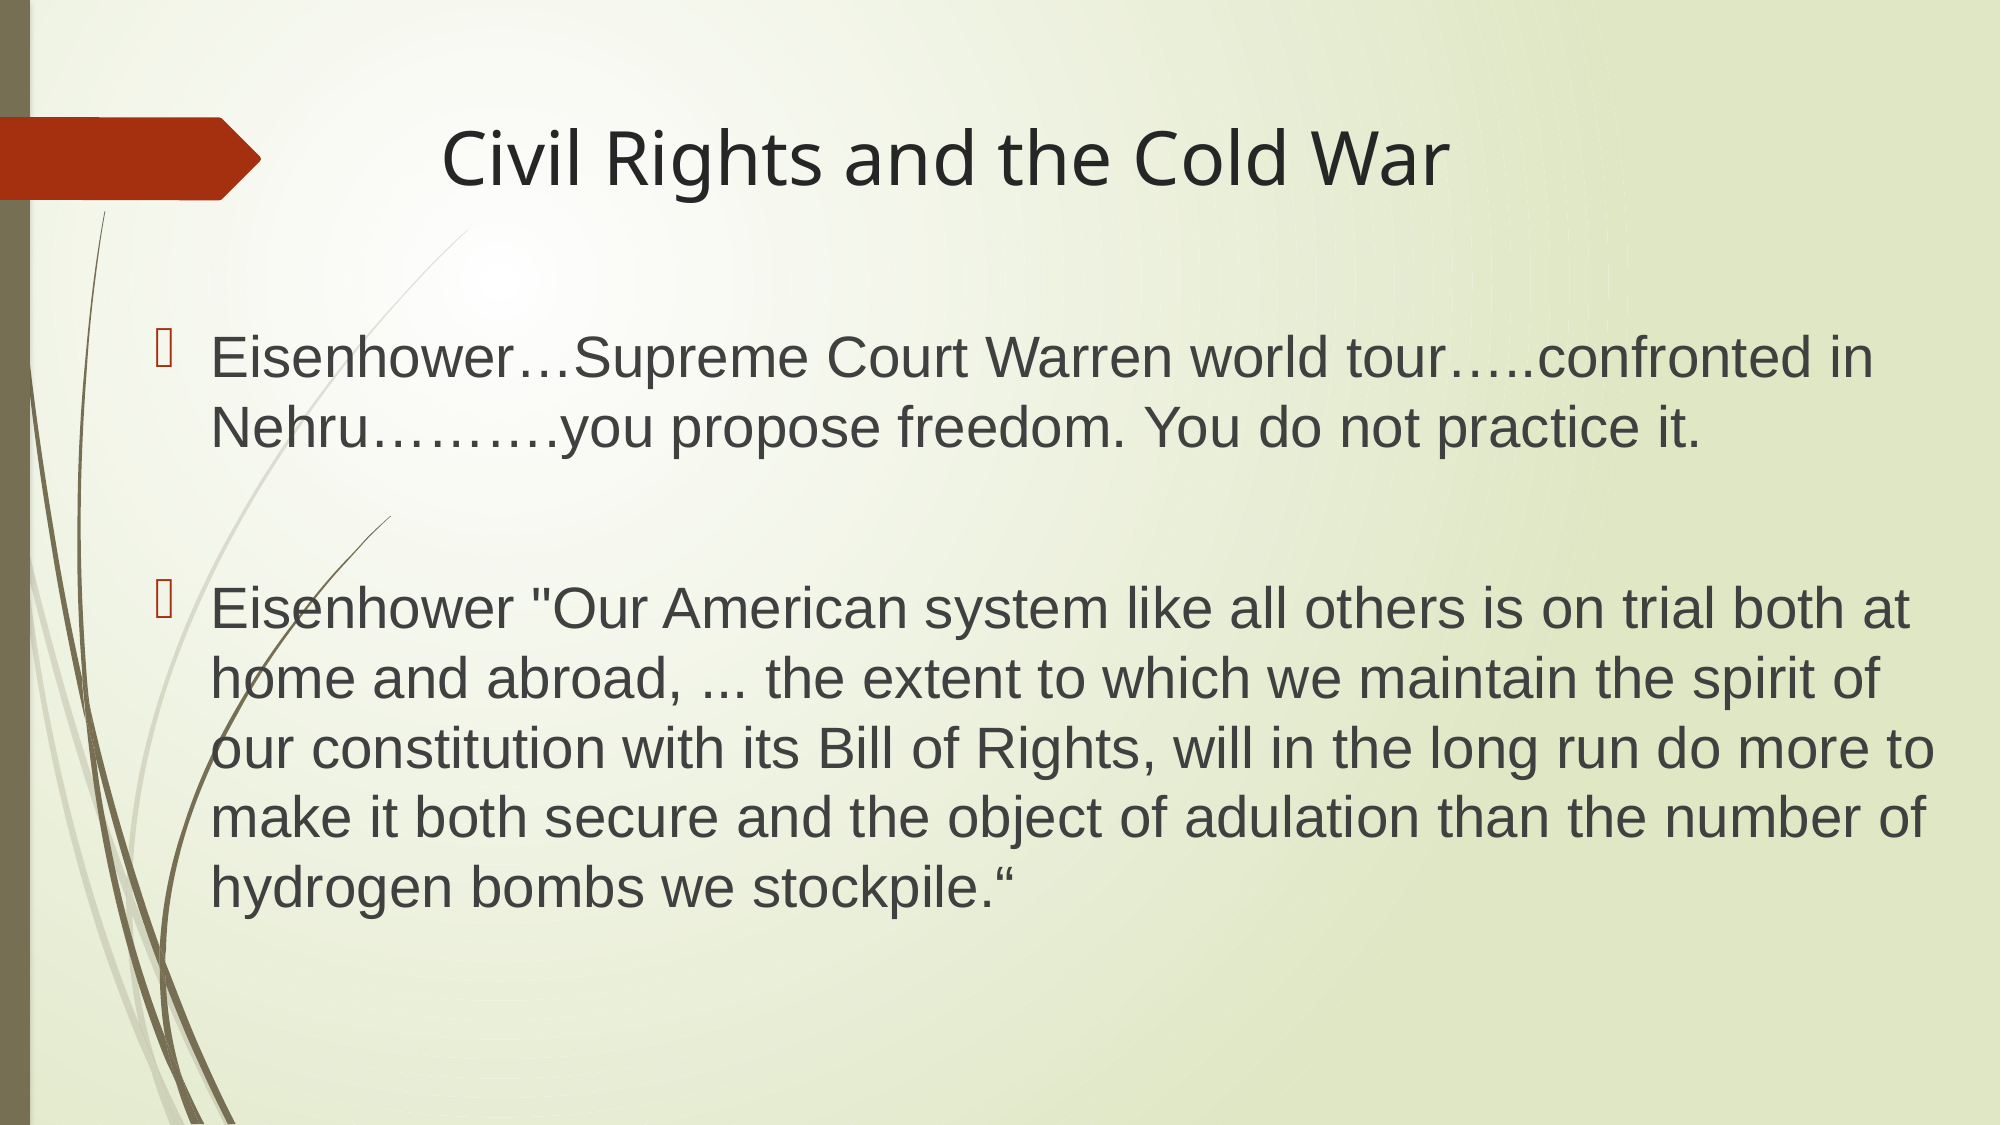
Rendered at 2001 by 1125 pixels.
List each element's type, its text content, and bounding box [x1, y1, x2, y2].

list Eisenhower…Supreme Court Warren world tour…..confronted in Nehru……….you propose freedom. You do not practice it. Eisenhower "Our American system like all others is on trial both at home and abroad, ... the extent to which we maintain the spirit of our constitution with its Bill of Rights, will in the long run do more to make it both secure and the object of adulation than the number of hydrogen bombs we stockpile.“ [139, 245, 1961, 1095]
title Civil Rights and the Cold War [425, 102, 1888, 245]
